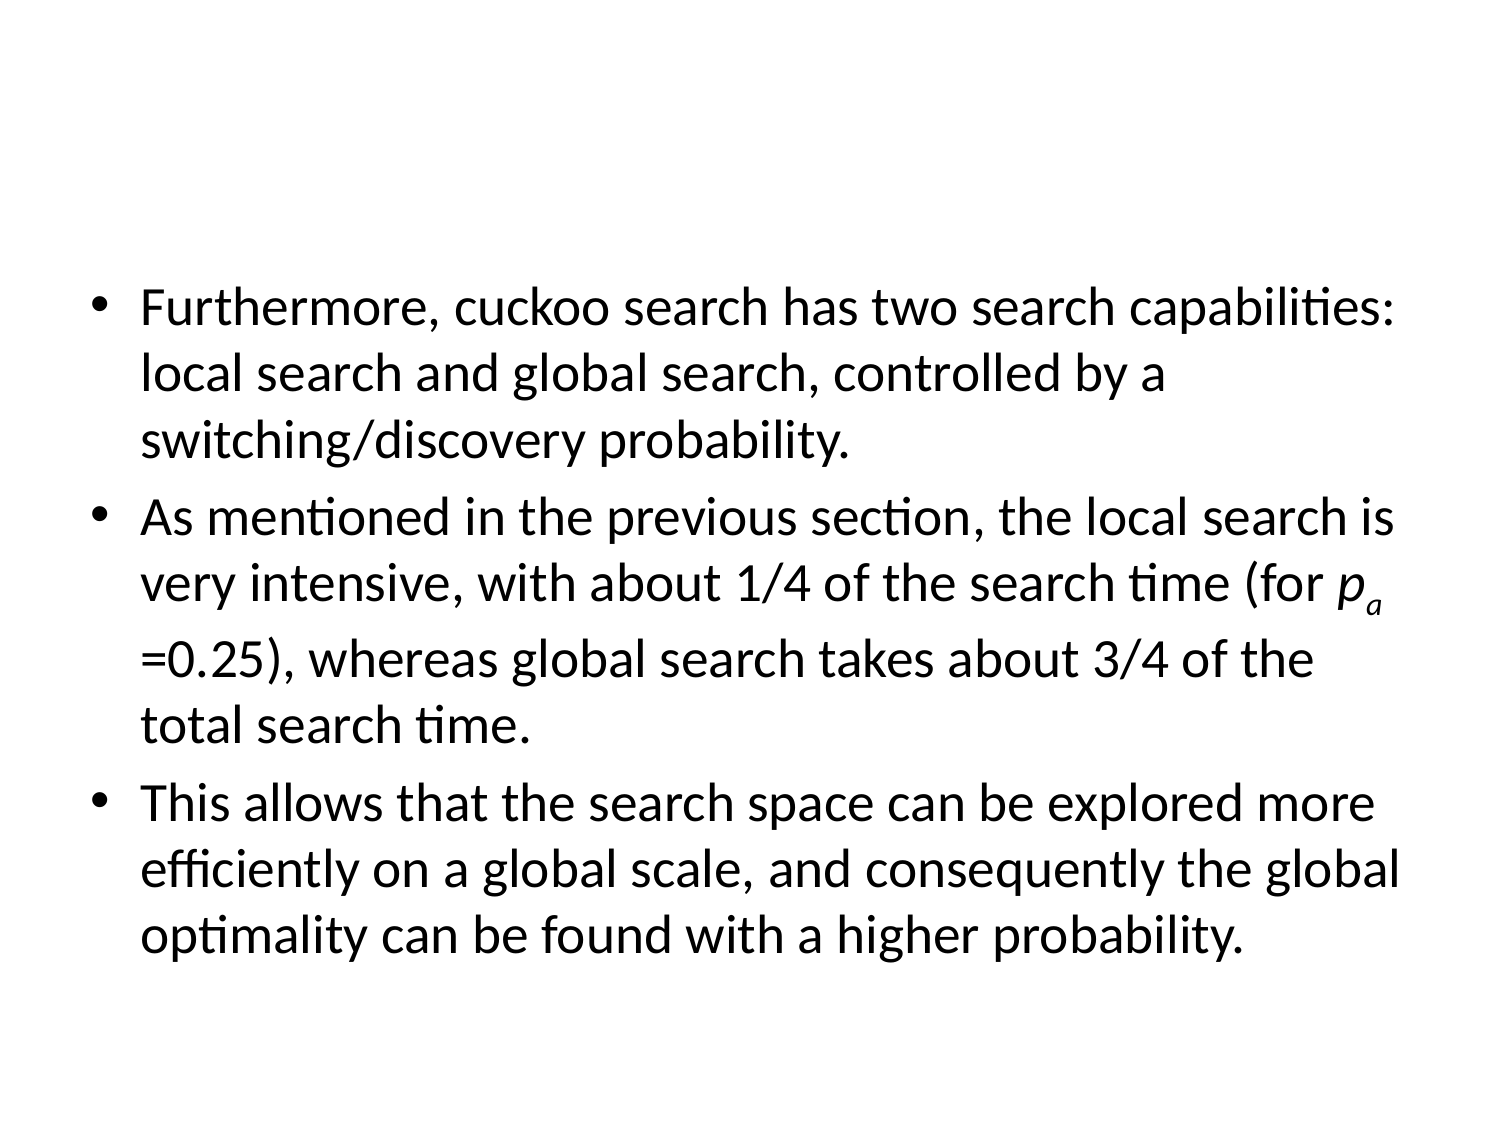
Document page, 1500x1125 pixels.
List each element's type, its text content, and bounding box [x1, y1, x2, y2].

list Furthermore, cuckoo search has two search capabilities: local search and global search, controlled by a switching/discovery probability. As mentioned in the previous section, the local search is very intensive, with about 1/4 of the search time (for pa =0.25), whereas global search takes about 3/4 of the total search time. This allows that the search space can be explored more efficiently on a global scale, and consequently the global optimality can be found with a higher probability. [75, 262, 1425, 1005]
